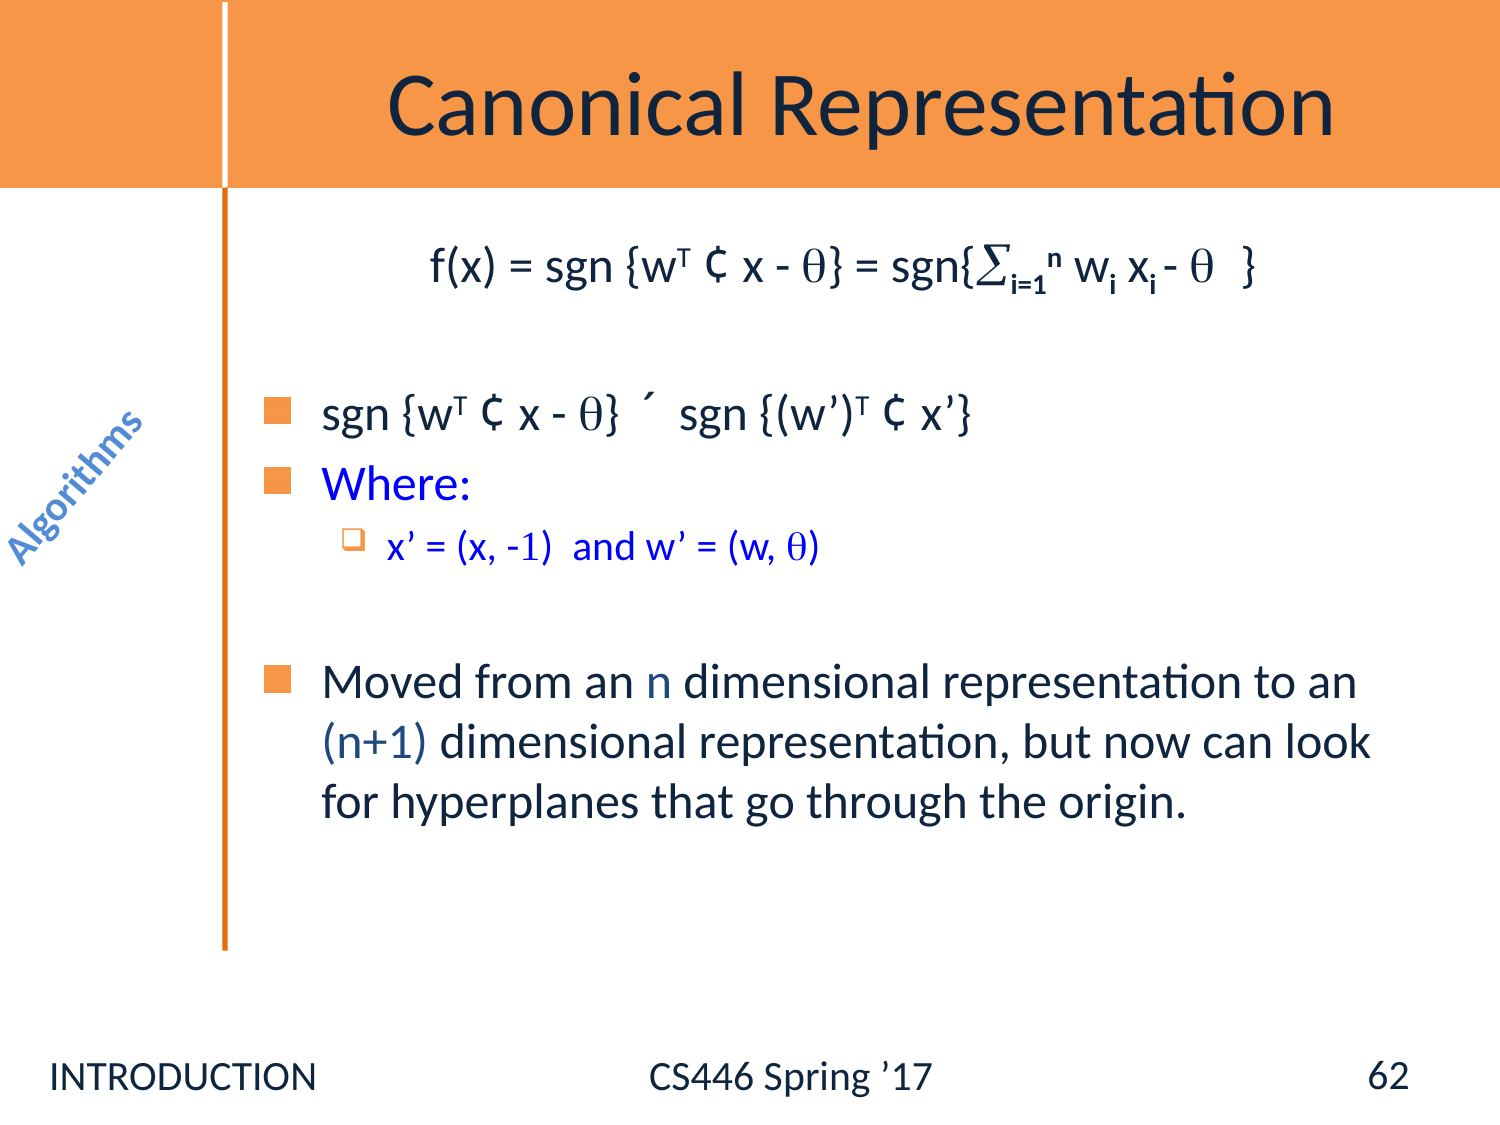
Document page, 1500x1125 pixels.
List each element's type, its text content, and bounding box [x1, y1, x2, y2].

list Algorithms [0, 274, 402, 713]
picture [264, 665, 291, 693]
title Canonical Representation [225, 5, 1500, 193]
slide_number 62 [1074, 1042, 1425, 1103]
list f(x) = sgn {wT ¢ x - } = sgn{i=1n wi xi -  } sgn {wT ¢ x - } ´ sgn {(w’)T ¢ x’} Where: x’ = (x, -1) and w’ = (w, ) Moved from an n dimensional representation to an (n+1) dimensional representation, but now can look for hyperplanes that go through the origin. [249, 224, 1425, 968]
